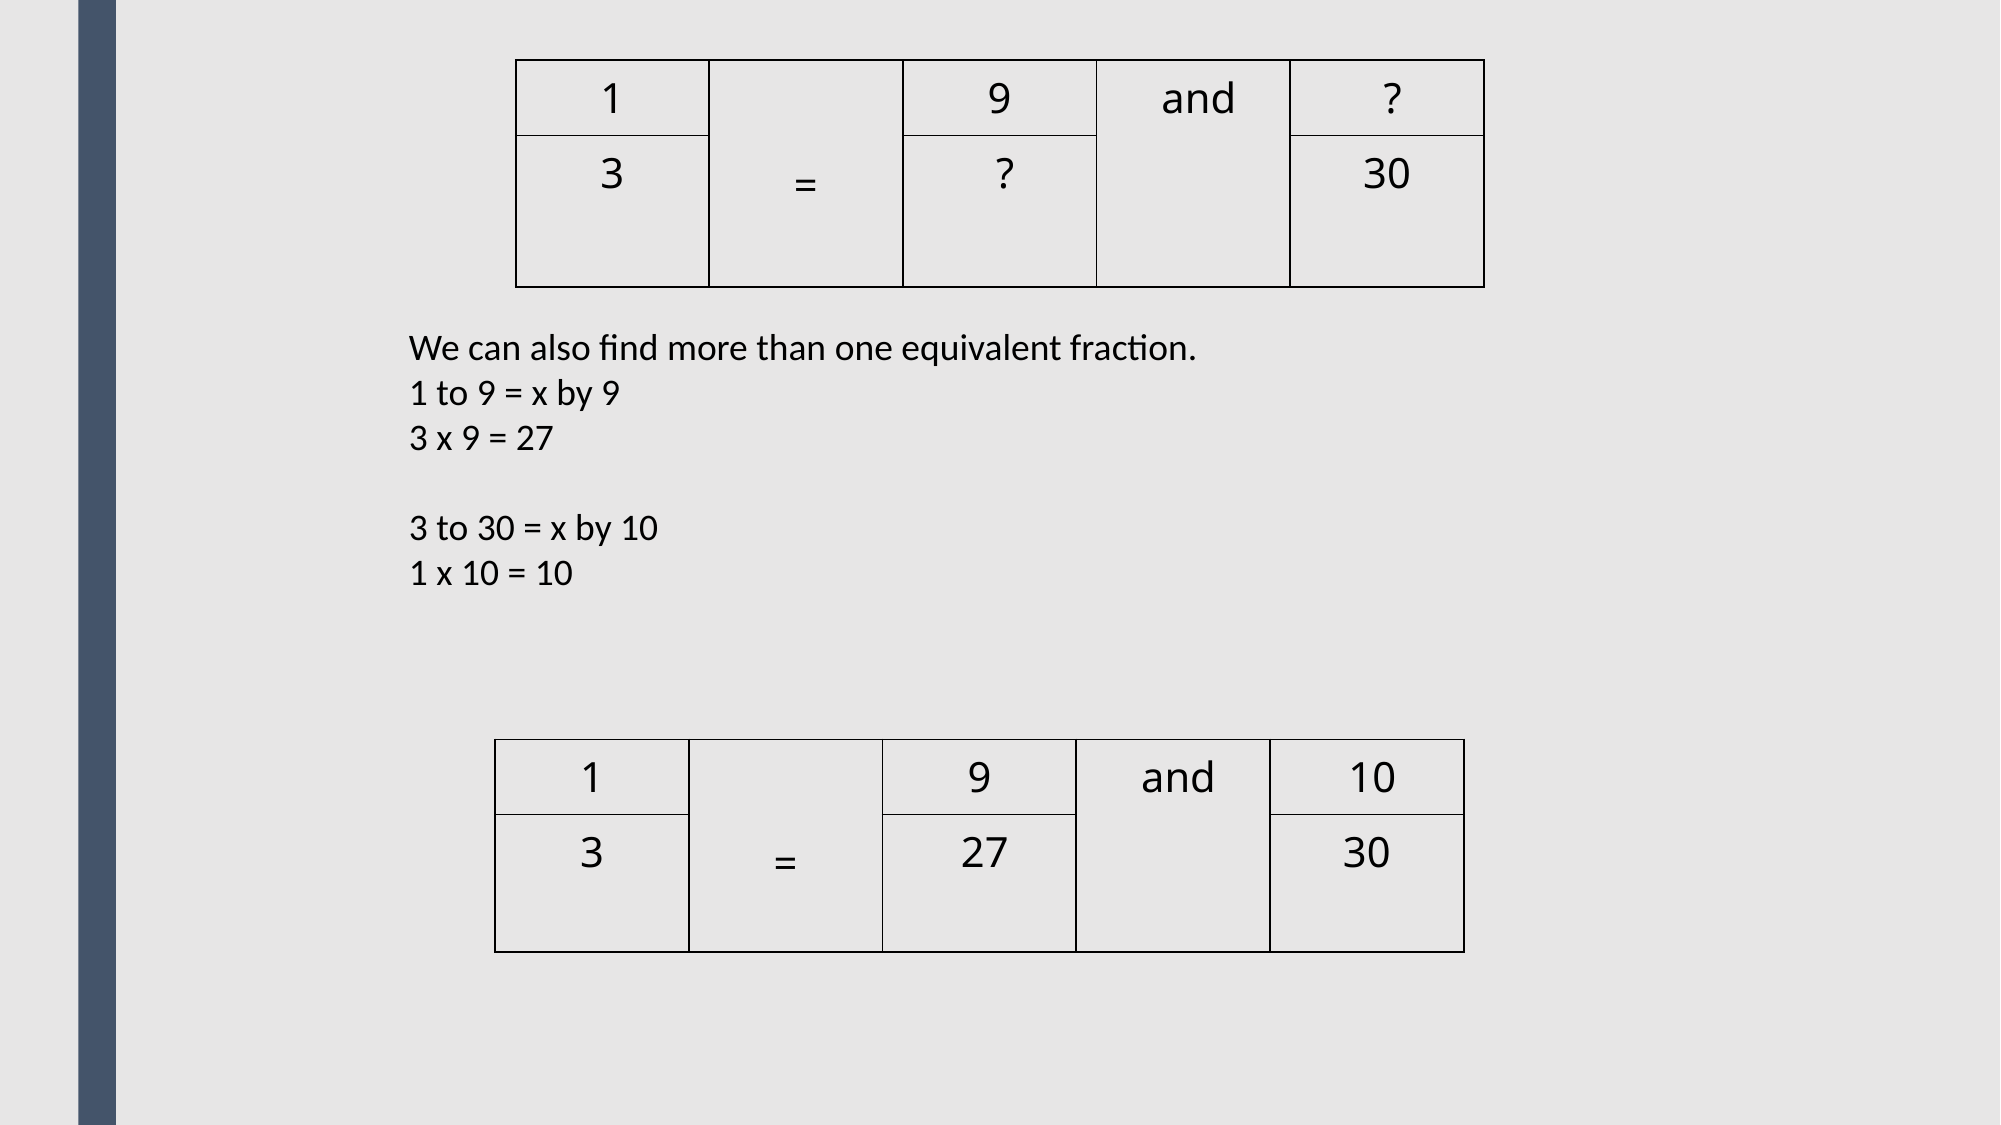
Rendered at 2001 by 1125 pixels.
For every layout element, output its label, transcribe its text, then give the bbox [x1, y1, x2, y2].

table_header 1 [517, 61, 708, 135]
table_cell 3 [517, 136, 708, 286]
table_header = [710, 61, 902, 286]
table_cell 3 [496, 815, 688, 951]
table_header = [690, 740, 882, 951]
table_header 10 [1271, 740, 1463, 814]
table_cell 30 [1271, 815, 1463, 951]
table_header 9 [883, 740, 1075, 814]
table_header 1 [496, 740, 688, 814]
table_header 9 [904, 61, 1096, 135]
table_header ? [1291, 61, 1483, 135]
table_header and [1077, 740, 1269, 951]
table_header and [1097, 61, 1289, 286]
table_cell 27 [883, 815, 1075, 951]
text_box We can also find more than one equivalent fraction. 1 to 9 = x by 9 3 x 9 = 27 3 to 30 = x by 10 1 x 10 = 10 [394, 315, 1849, 601]
table_cell 30 [1291, 136, 1483, 286]
table_cell ? [904, 136, 1096, 286]
